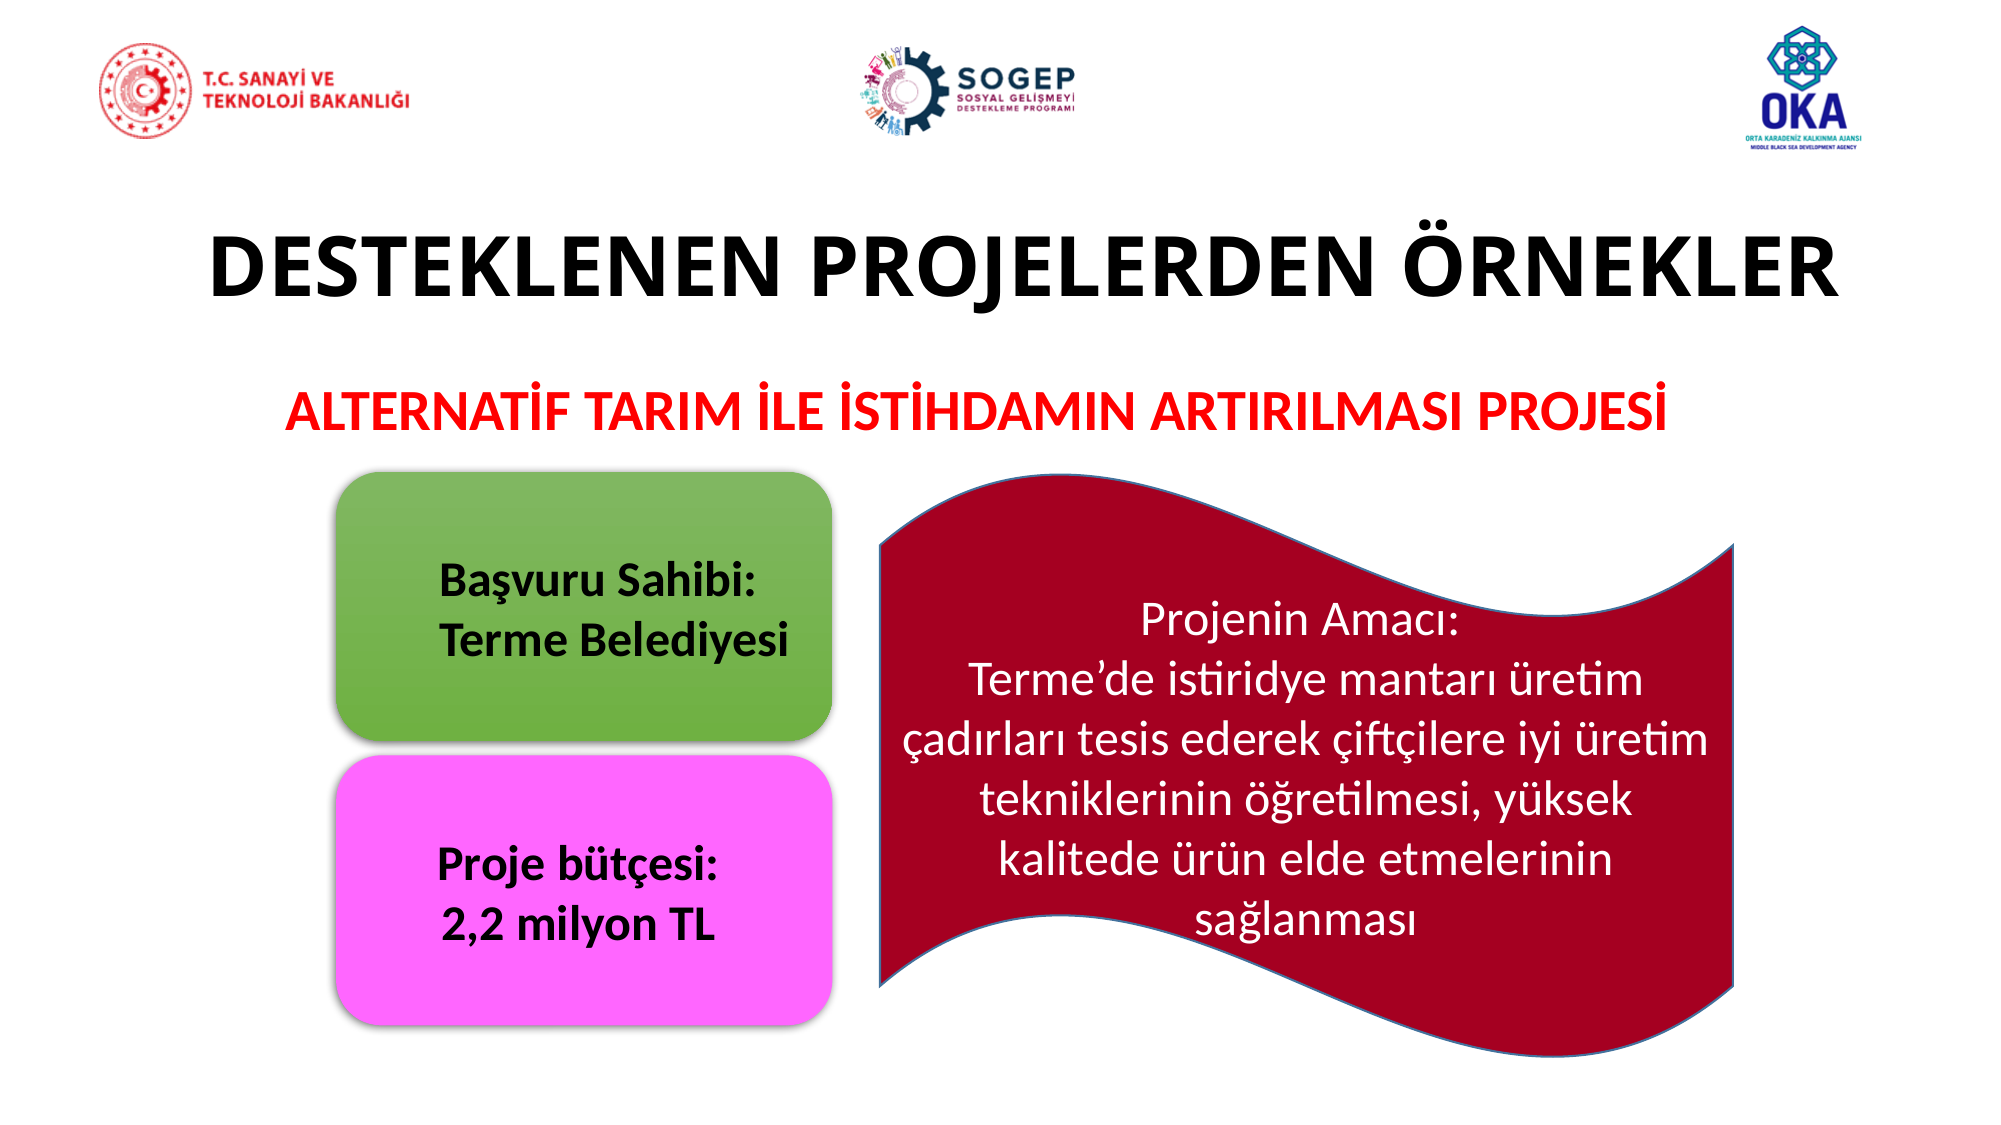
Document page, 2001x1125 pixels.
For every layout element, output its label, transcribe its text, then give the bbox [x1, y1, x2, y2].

picture [854, 43, 1091, 139]
text_box Proje bütçesi: 2,2 milyon TL [336, 755, 833, 1026]
picture [1732, 23, 1874, 153]
text_box Başvuru Sahibi: Terme Belediyesi [336, 471, 833, 741]
picture [99, 43, 411, 139]
text_box DESTEKLENEN PROJELERDEN ÖRNEKLER [192, 206, 1878, 321]
text_box Projenin Amacı: Terme’de istiridye mantarı üretim çadırları tesis ederek çiftçilere iyi üretim tekniklerinin öğretilmesi, yüksek kalitede ürün elde etmelerinin sağlanması [878, 473, 1734, 1058]
list ALTERNATİF TARIM İLE İSTİHDAMIN ARTIRILMASI PROJESİ [180, 302, 1715, 963]
